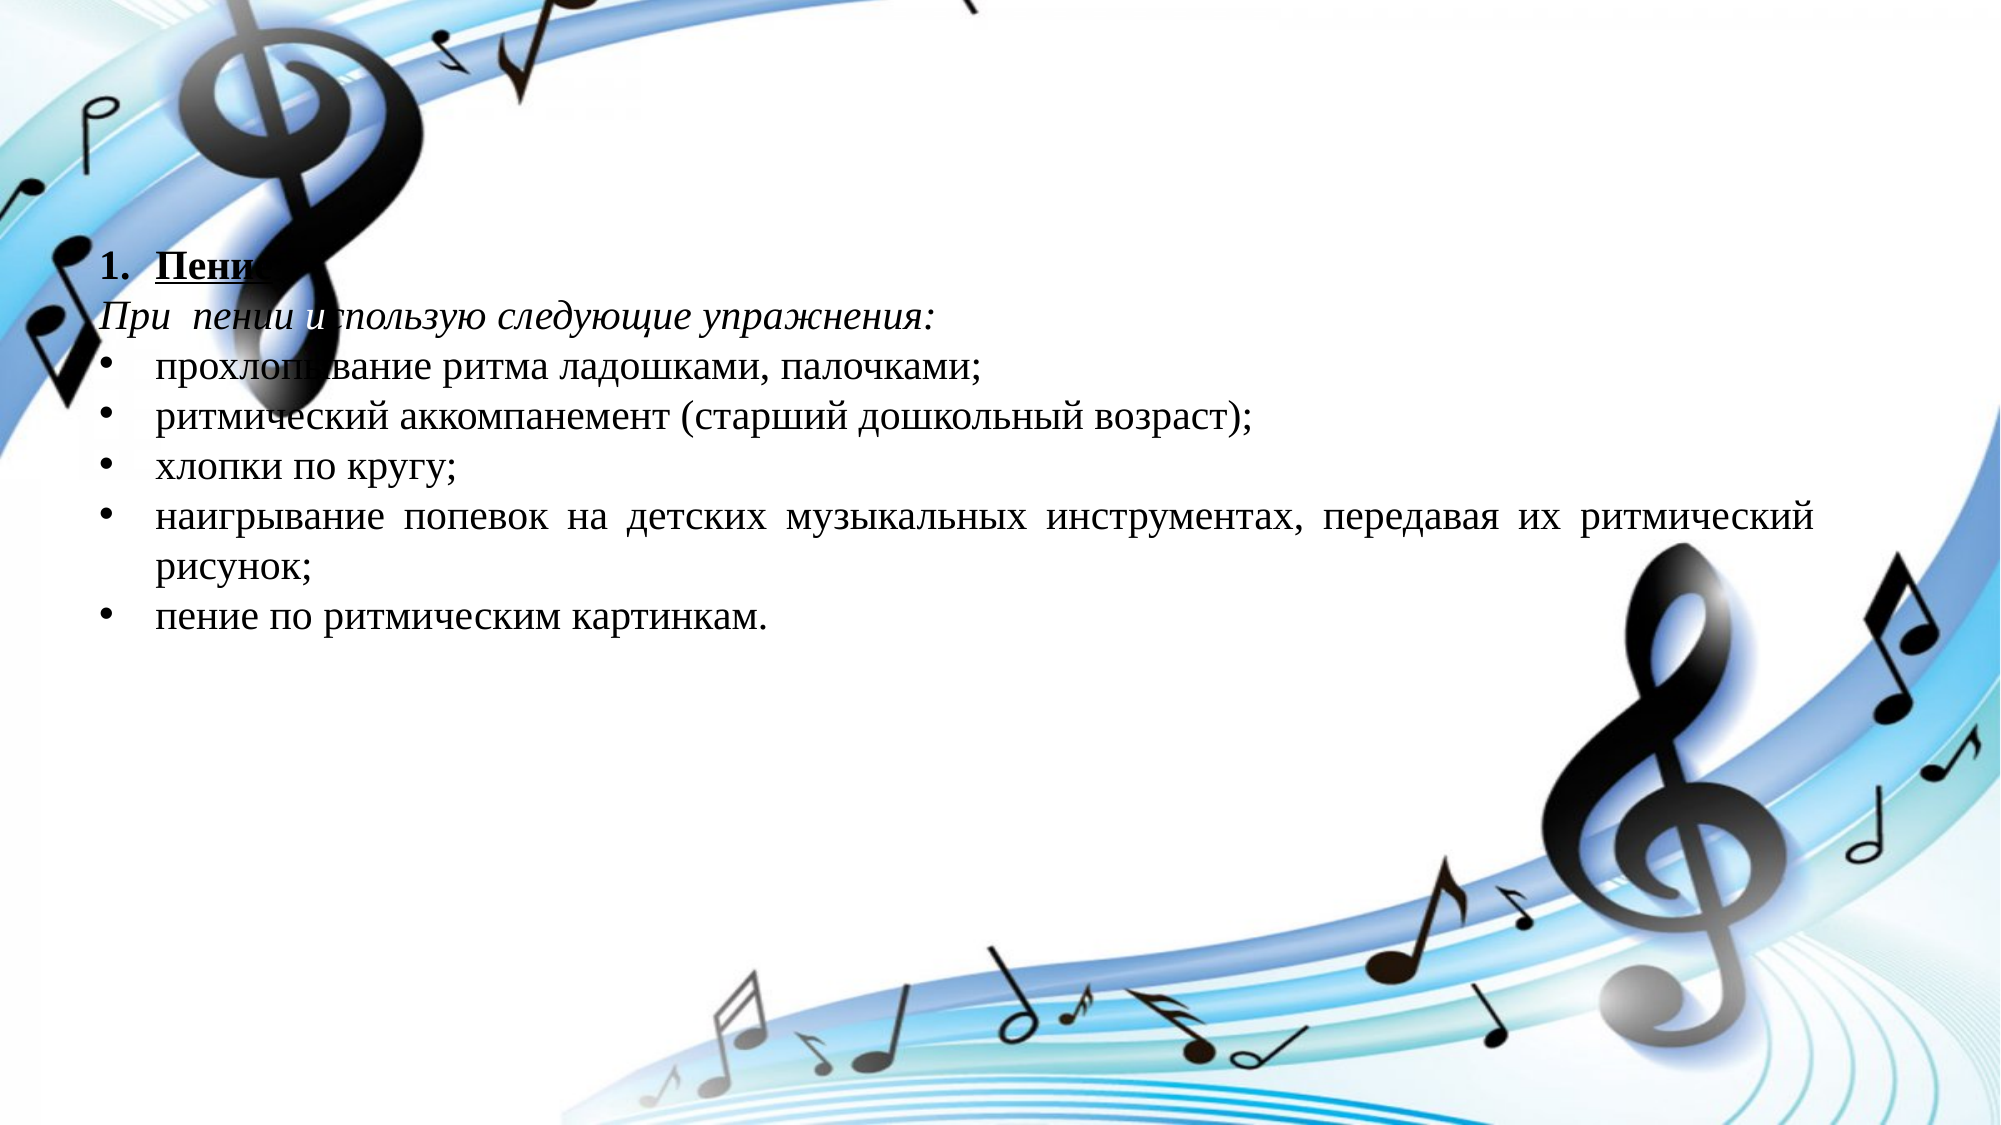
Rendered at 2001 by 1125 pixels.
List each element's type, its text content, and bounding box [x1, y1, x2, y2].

picture [0, 0, 2001, 1125]
text_box Пение При пении использую следующие упражнения: прохлопывание ритма ладошками, палочками; ритмический аккомпанемент (старший дошкольный возраст); хлопки по кругу; наигрывание попевок на детских музыкальных инструментах, передавая их ритмический рисунок; пение по ритмическим картинкам. [84, 230, 1830, 646]
